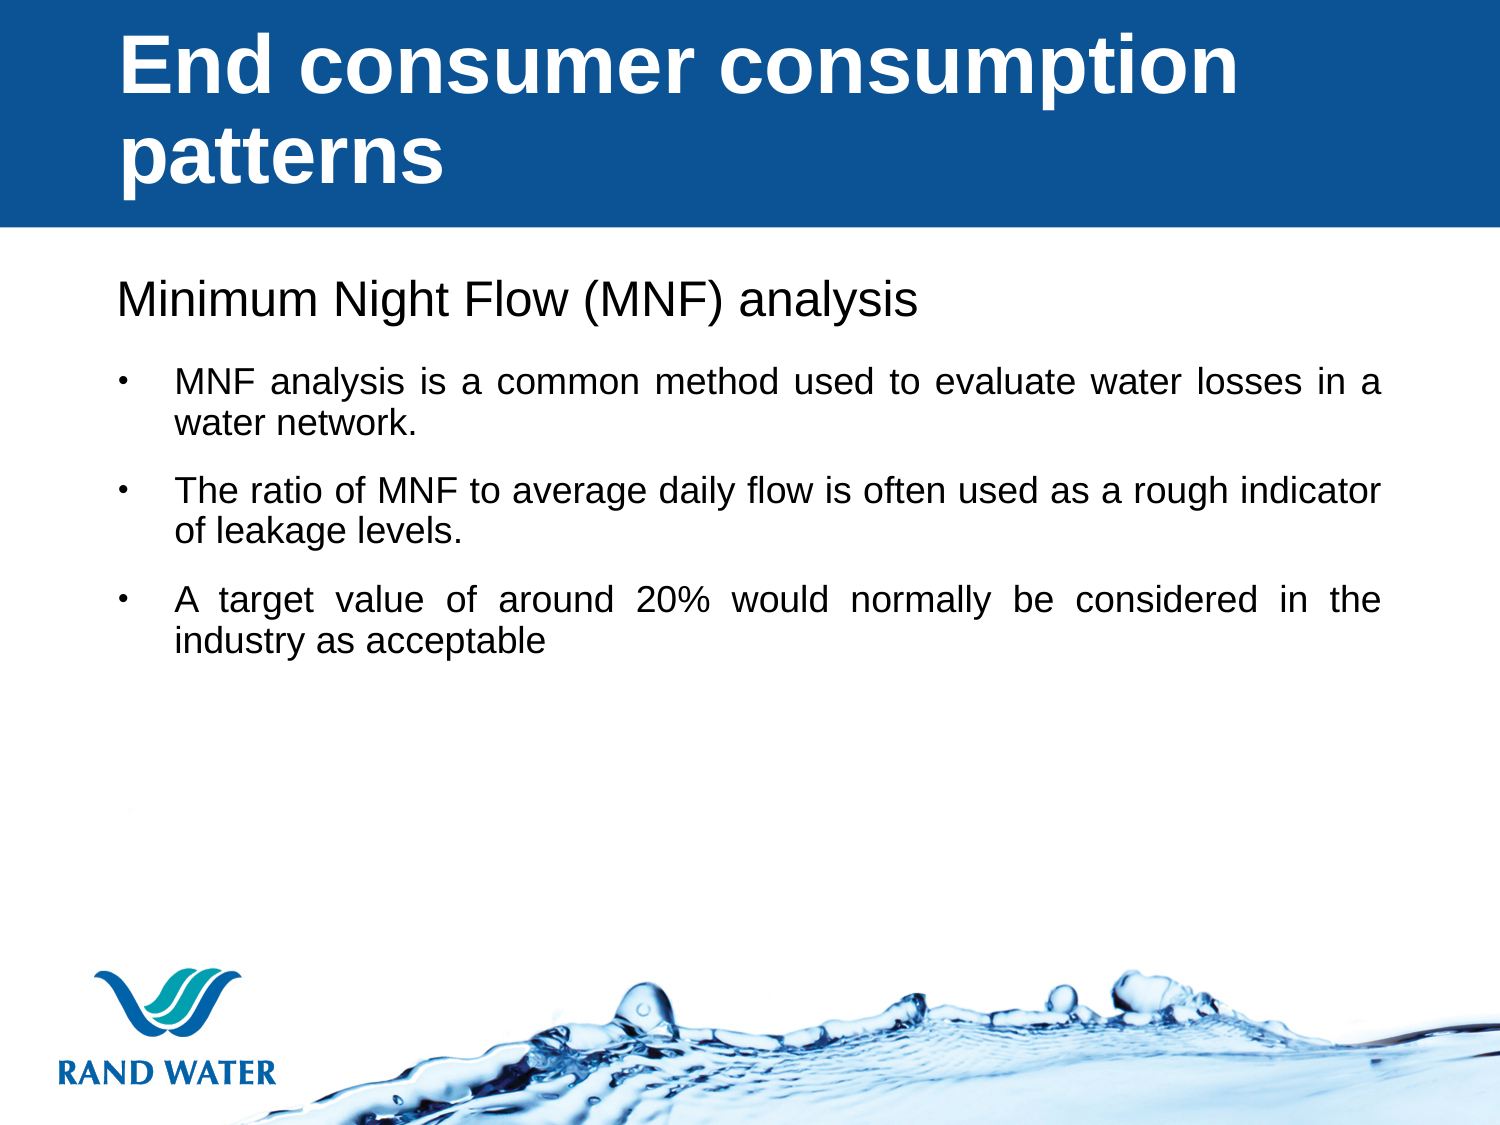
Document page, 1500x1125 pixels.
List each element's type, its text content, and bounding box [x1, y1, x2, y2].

title End consumer consumption patterns [103, 6, 1397, 217]
list MNF analysis is a common method used to evaluate water losses in a water network. The ratio of MNF to average daily flow is often used as a rough indicator of leakage levels. A target value of around 20% would normally be considered in the industry as acceptable [103, 354, 1397, 1014]
text_box Minimum Night Flow (MNF) analysis [101, 259, 934, 335]
picture [0, 228, 1500, 1125]
